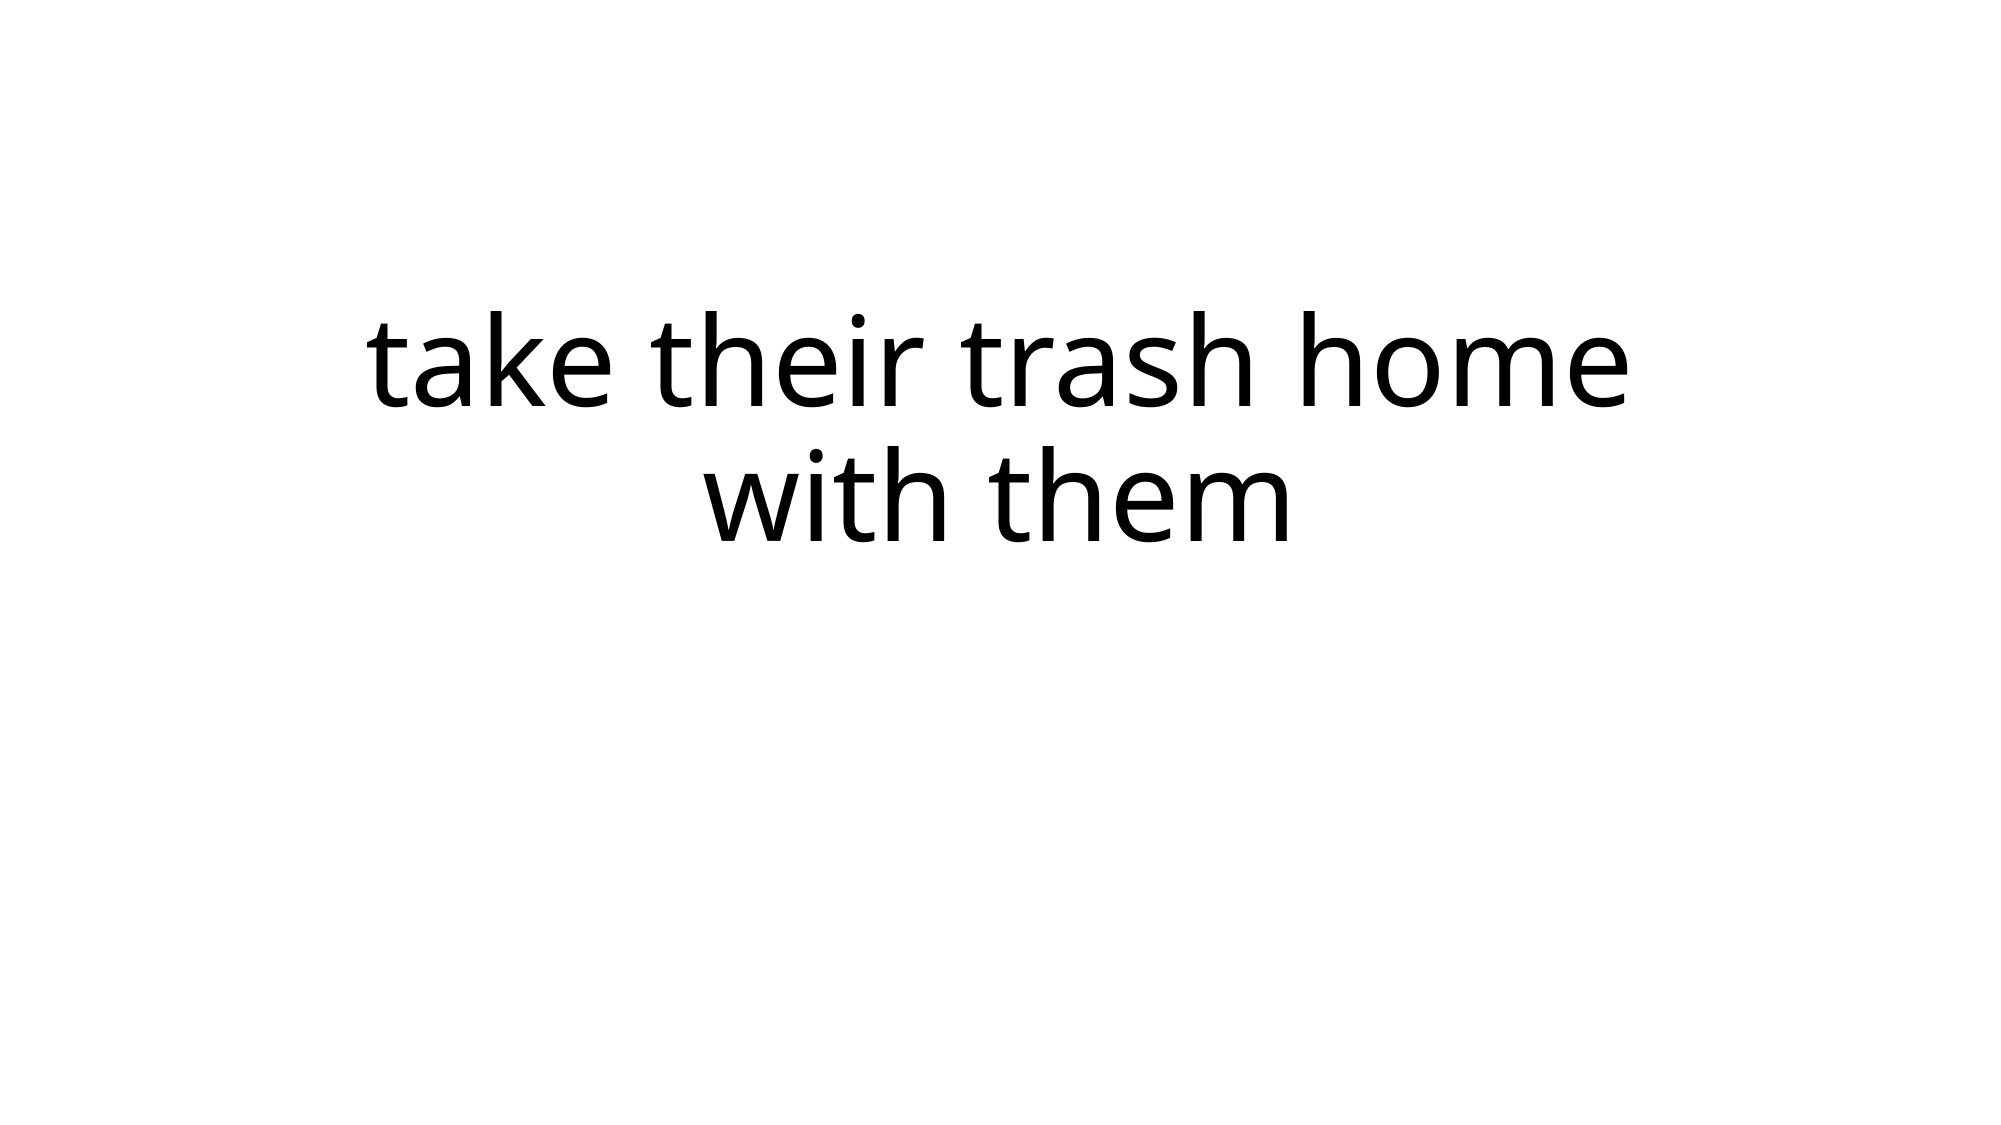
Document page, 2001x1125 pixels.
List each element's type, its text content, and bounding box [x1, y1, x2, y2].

title take their trash home with them [249, 184, 1750, 576]
